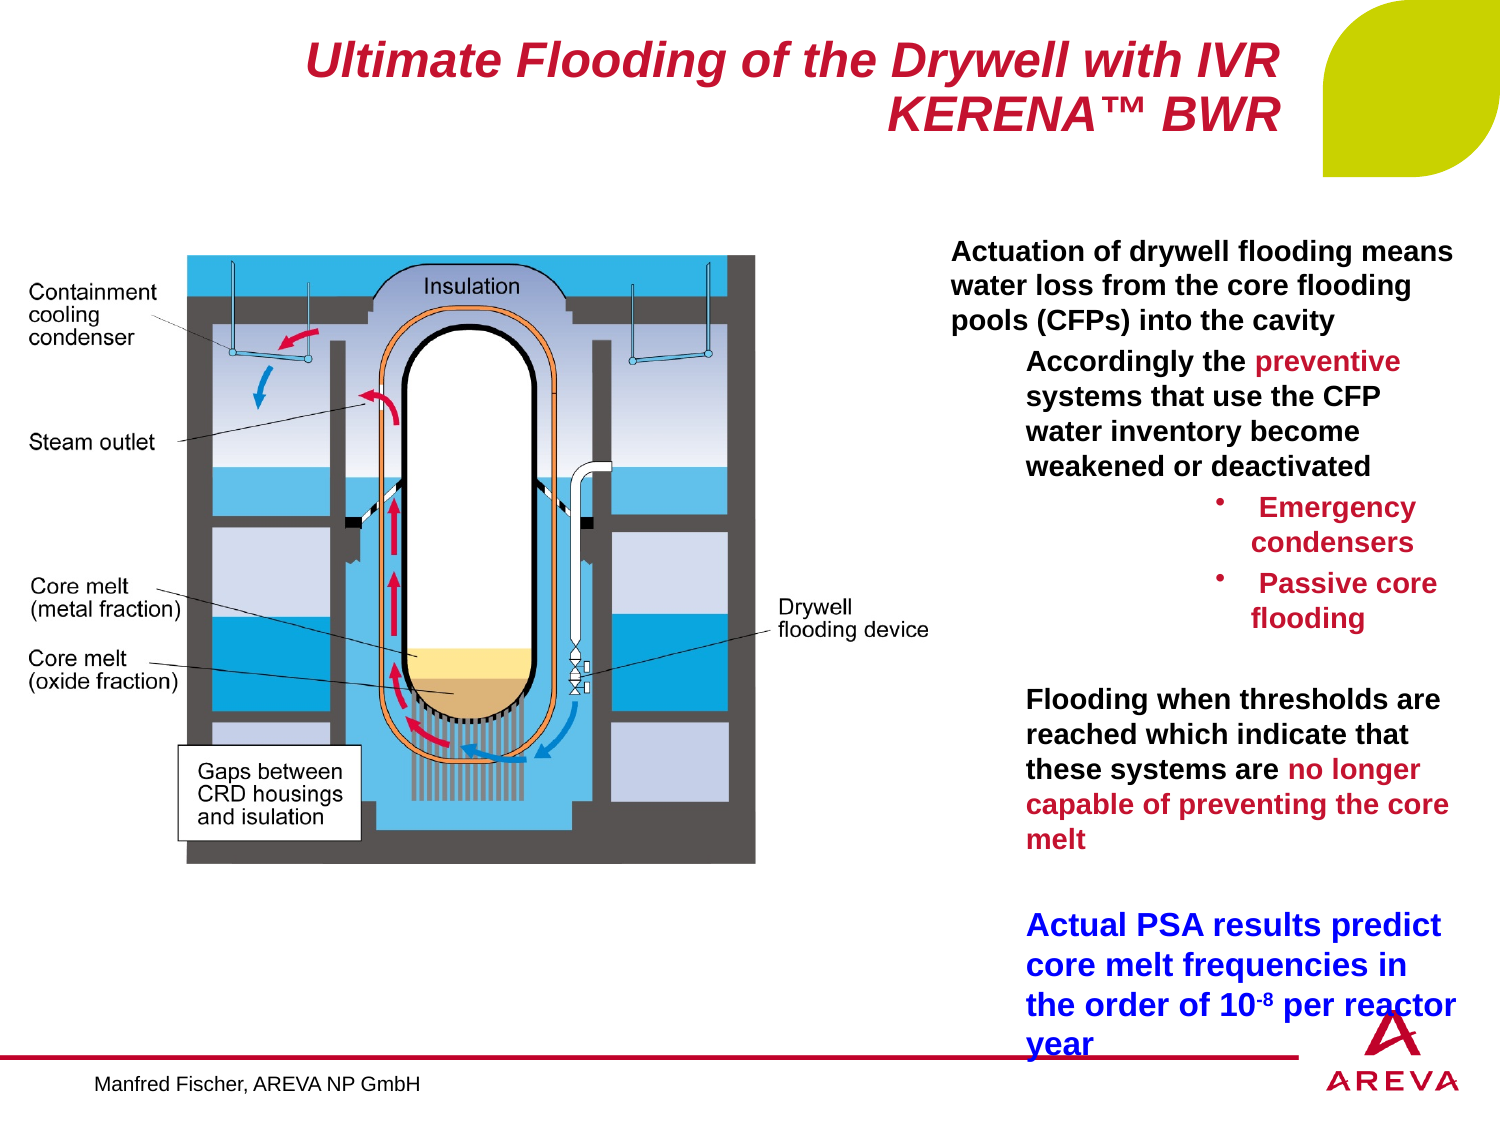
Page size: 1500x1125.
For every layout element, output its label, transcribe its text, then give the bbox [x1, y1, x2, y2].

picture [29, 255, 928, 865]
picture [0, 1055, 950, 1060]
title Ultimate Flooding of the Drywell with IVR KERENA™ BWR [230, 54, 1281, 143]
footer Manfred Fischer, AREVA NP GmbH [94, 1070, 950, 1115]
text_box Actuation of drywell flooding means water loss from the core flooding pools (CFPs) into the cavity Accordingly the preventive systems that use the CFP water inventory become weakened or deactivated Emergency condensers Passive core flooding Flooding when thresholds are reached which indicate that these systems are no longer capable of preventing the core melt Actual PSA results predict core melt frequencies in the order of 10-8 per reactor year [950, 231, 1459, 1116]
